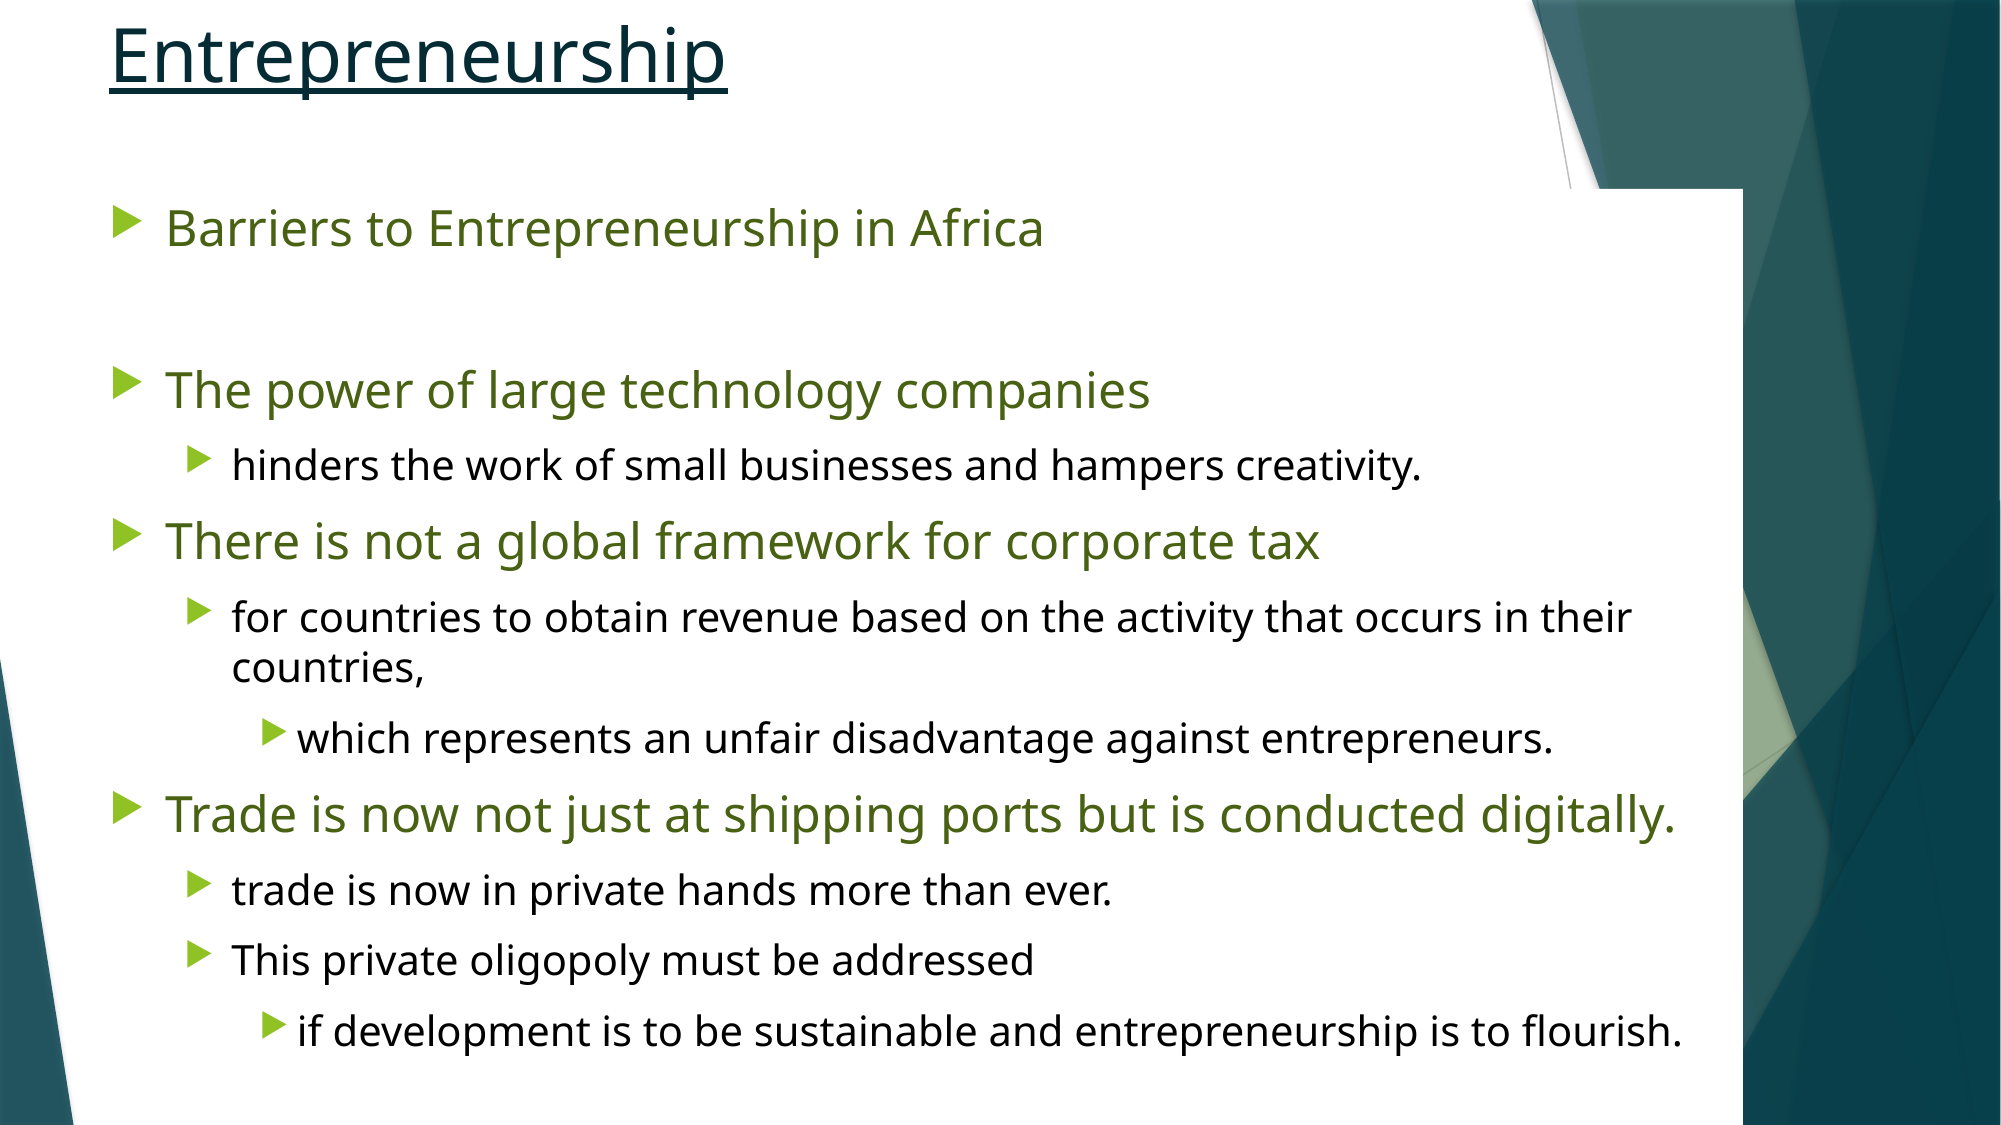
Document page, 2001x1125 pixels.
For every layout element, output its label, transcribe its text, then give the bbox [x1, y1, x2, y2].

title Entrepreneurship [94, 0, 1505, 108]
list Barriers to Entrepreneurship in Africa The power of large technology companies hinders the work of small businesses and hampers creativity. There is not a global framework for corporate tax for countries to obtain revenue based on the activity that occurs in their countries, which represents an unfair disadvantage against entrepreneurs. Trade is now not just at shipping ports but is conducted digitally. trade is now in private hands more than ever. This private oligopoly must be addressed if development is to be sustainable and entrepreneurship is to flourish. [94, 188, 1743, 1125]
